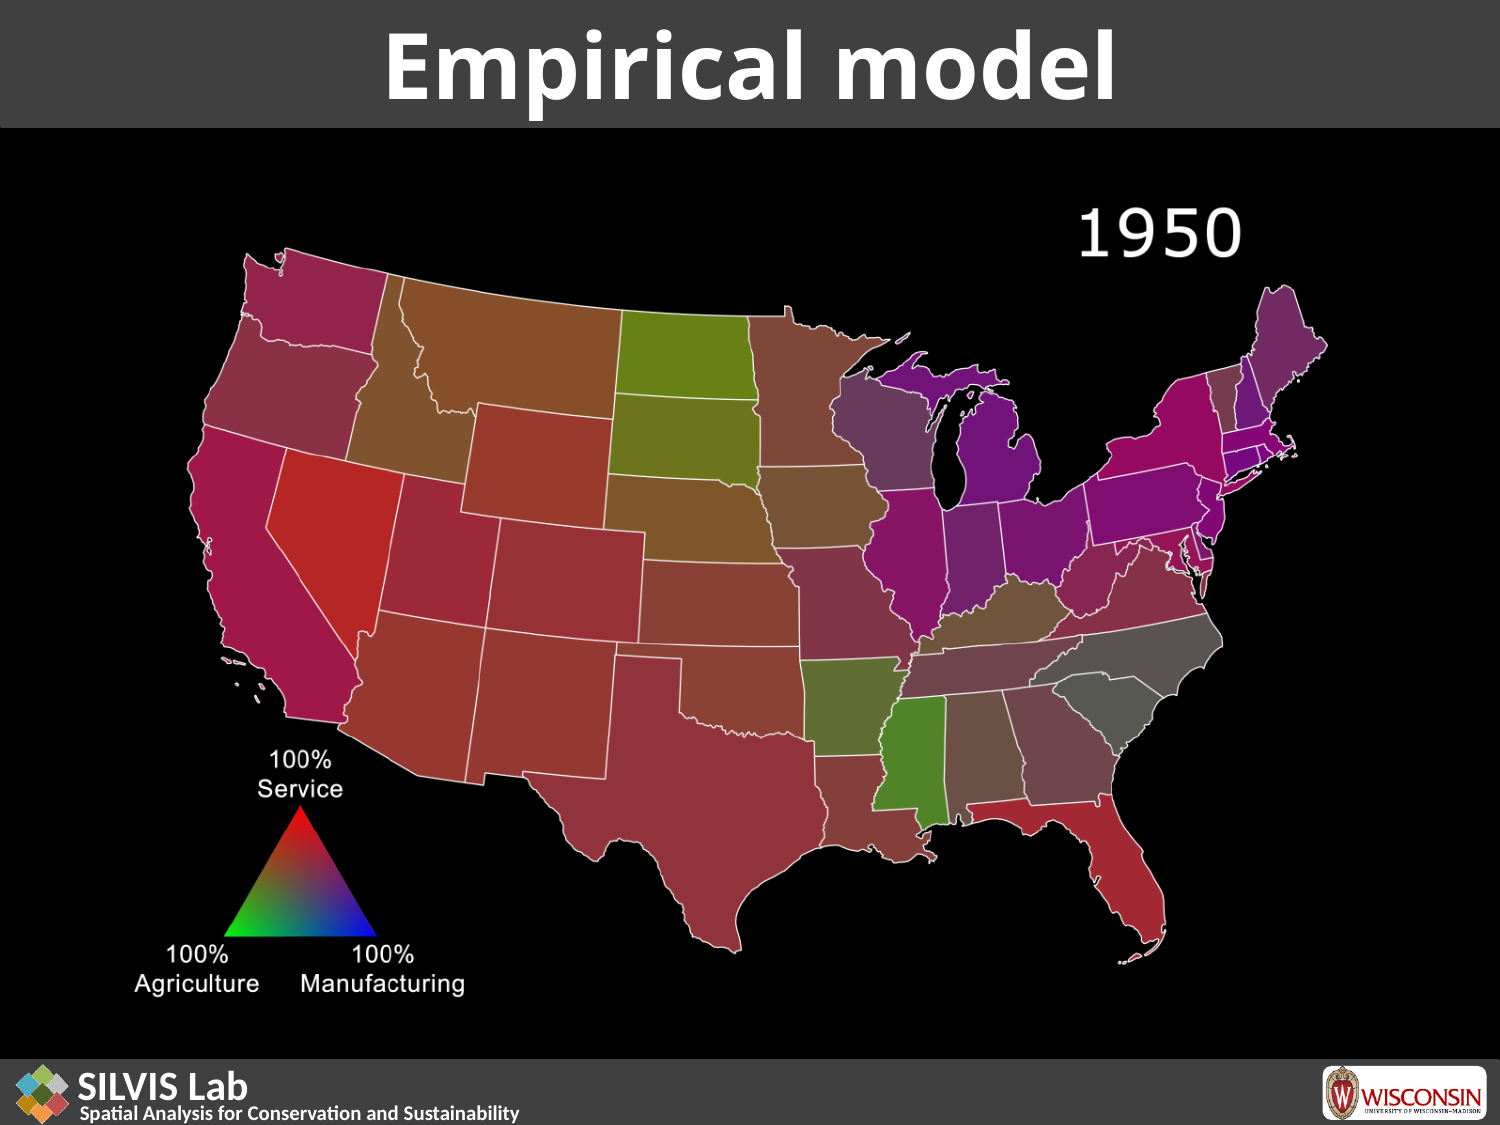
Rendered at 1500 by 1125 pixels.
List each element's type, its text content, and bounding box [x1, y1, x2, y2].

picture [13, 1062, 70, 1125]
picture [119, 175, 1382, 1018]
title Empirical model [1, 0, 1500, 125]
picture [1324, 1066, 1481, 1120]
